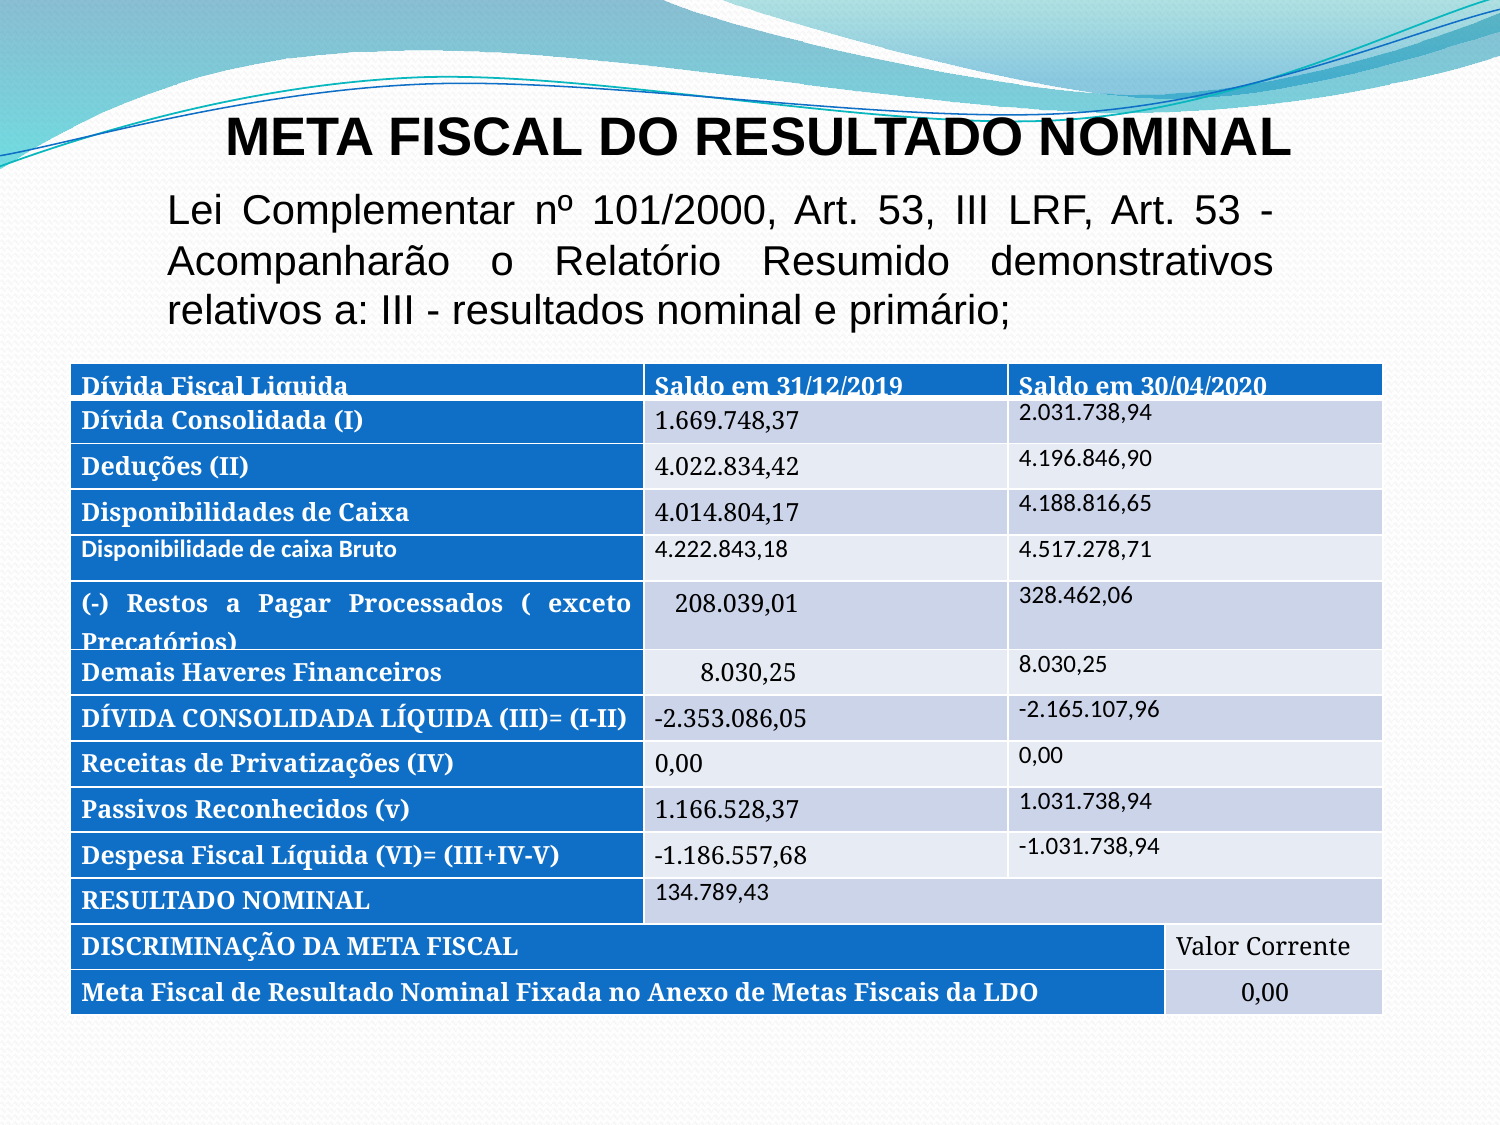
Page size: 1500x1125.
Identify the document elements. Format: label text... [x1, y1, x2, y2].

table_header Dívida Fiscal Liquida [71, 364, 643, 395]
table_cell DÍVIDA CONSOLIDADA LÍQUIDA (III)= (I-II) [71, 696, 643, 740]
table_cell Receitas de Privatizações (IV) [71, 742, 643, 786]
table_cell 0,00 [1009, 742, 1382, 786]
table_cell Despesa Fiscal Líquida (VI)= (III+IV-V) [71, 833, 643, 877]
table_cell 4.196.846,90 [1009, 444, 1382, 488]
text_box Lei Complementar nº 101/2000, Art. 53, III LRF, Art. 53 - Acompanharão o Relatório Resumido demonstrativos relativos a: III - resultados nominal e primário; [152, 175, 1290, 341]
table_cell Passivos Reconhecidos (v) [71, 788, 643, 831]
table_cell RESULTADO NOMINAL [71, 879, 643, 923]
table_cell 134.789,43 [645, 879, 1382, 923]
table_cell Disponibilidades de Caixa [71, 490, 643, 534]
table_cell Disponibilidade de caixa Bruto [71, 536, 643, 580]
table_cell Valor Corrente [1166, 925, 1382, 969]
table_cell -2.165.107,96 [1009, 696, 1382, 740]
table_cell -2.353.086,05 [645, 696, 1007, 740]
table_cell 4.188.816,65 [1009, 490, 1382, 534]
table_cell 2.031.738,94 [1009, 401, 1382, 443]
table_cell DISCRIMINAÇÃO DA META FISCAL [71, 925, 1164, 969]
table_cell 4.022.834,42 [645, 444, 1007, 488]
table_cell 1.166.528,37 [645, 788, 1007, 831]
table_cell Meta Fiscal de Resultado Nominal Fixada no Anexo de Metas Fiscais da LDO [71, 970, 1164, 1014]
table_cell 8.030,25 [1009, 650, 1382, 694]
table_cell Dívida Consolidada (I) [71, 401, 643, 443]
table_cell 208.039,01 [645, 582, 1007, 649]
table_cell -1.186.557,68 [645, 833, 1007, 877]
table_cell -1.031.738,94 [1009, 833, 1382, 877]
table_cell 4.517.278,71 [1009, 536, 1382, 580]
table_cell 1.031.738,94 [1009, 788, 1382, 831]
table_header Saldo em 30/04/2020 [1009, 364, 1382, 395]
text_box META FISCAL DO RESULTADO NOMINAL [210, 93, 1383, 174]
table_cell (-) Restos a Pagar Processados ( exceto Precatórios) [71, 582, 643, 649]
table_cell Demais Haveres Financeiros [71, 650, 643, 694]
table_cell 4.222.843,18 [645, 536, 1007, 580]
table_cell 4.014.804,17 [645, 490, 1007, 534]
table_cell 0,00 [645, 742, 1007, 786]
table_cell Deduções (II) [71, 444, 643, 488]
table_cell 1.669.748,37 [645, 401, 1007, 443]
table_cell 8.030,25 [645, 650, 1007, 694]
table_cell 328.462,06 [1009, 582, 1382, 649]
table_cell 0,00 [1166, 970, 1382, 1014]
table_header Saldo em 31/12/2019 [645, 364, 1007, 395]
